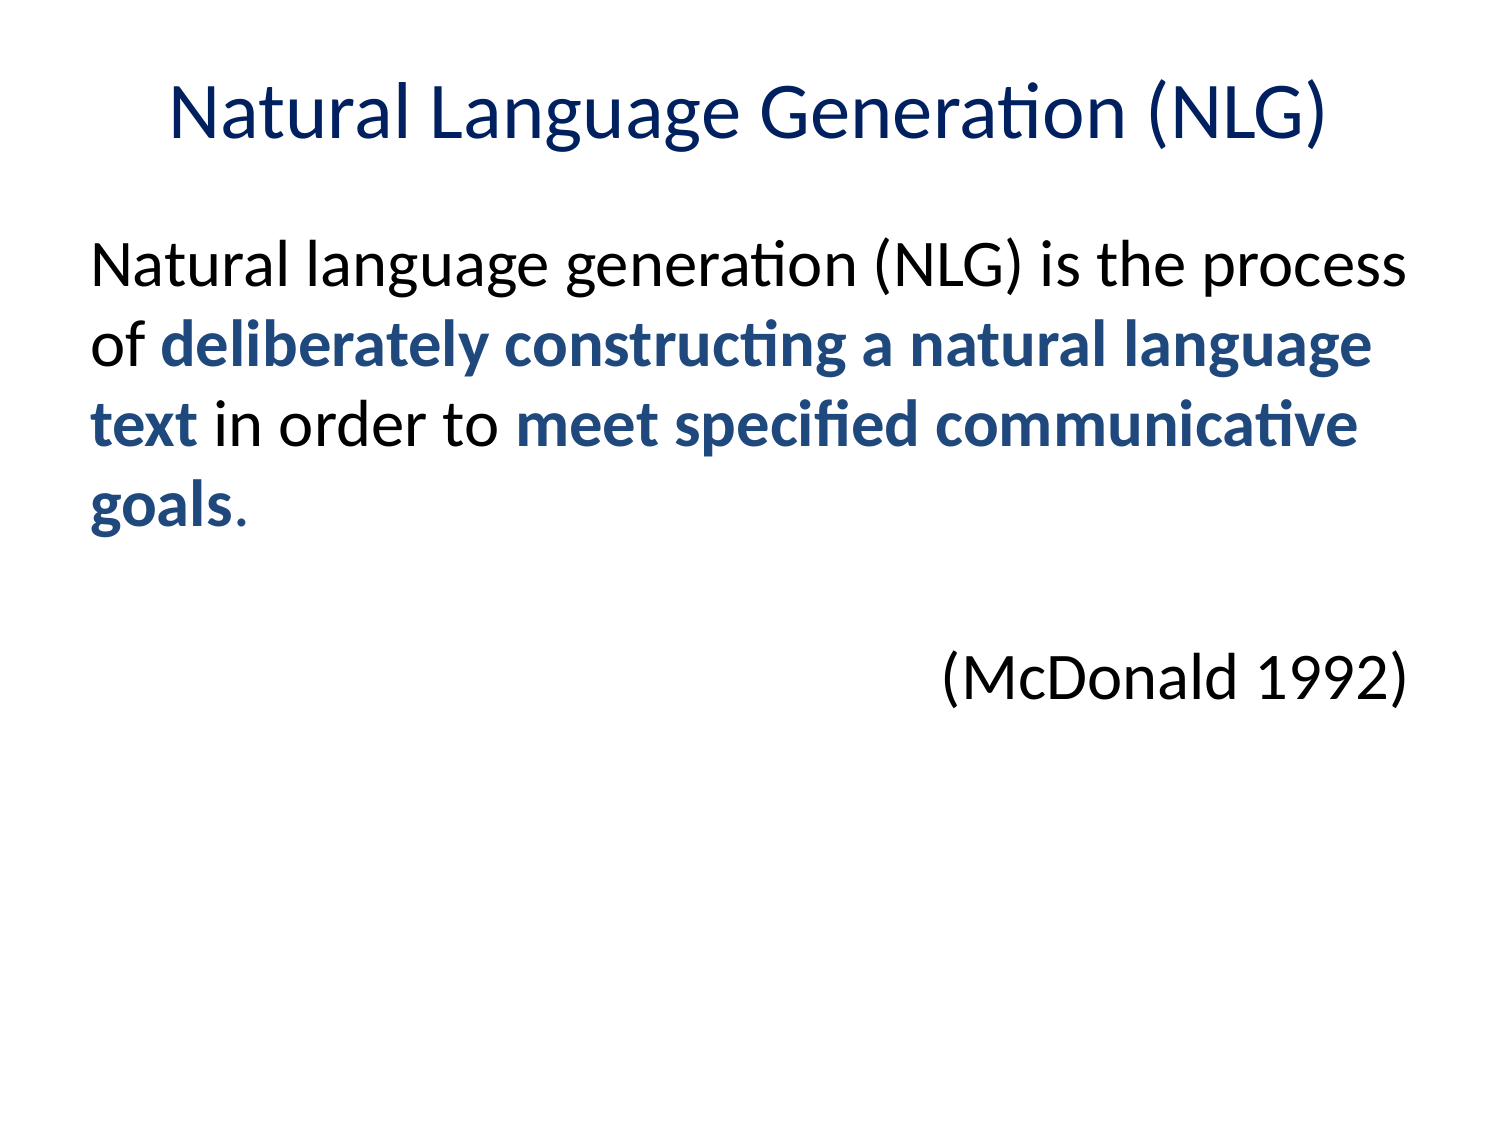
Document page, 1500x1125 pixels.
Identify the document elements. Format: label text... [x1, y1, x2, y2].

list Natural language generation (NLG) is the process of deliberately constructing a natural language text in order to meet specified communicative goals. (McDonald 1992) [75, 212, 1425, 1025]
title Natural Language Generation (NLG) [75, 12, 1425, 200]
